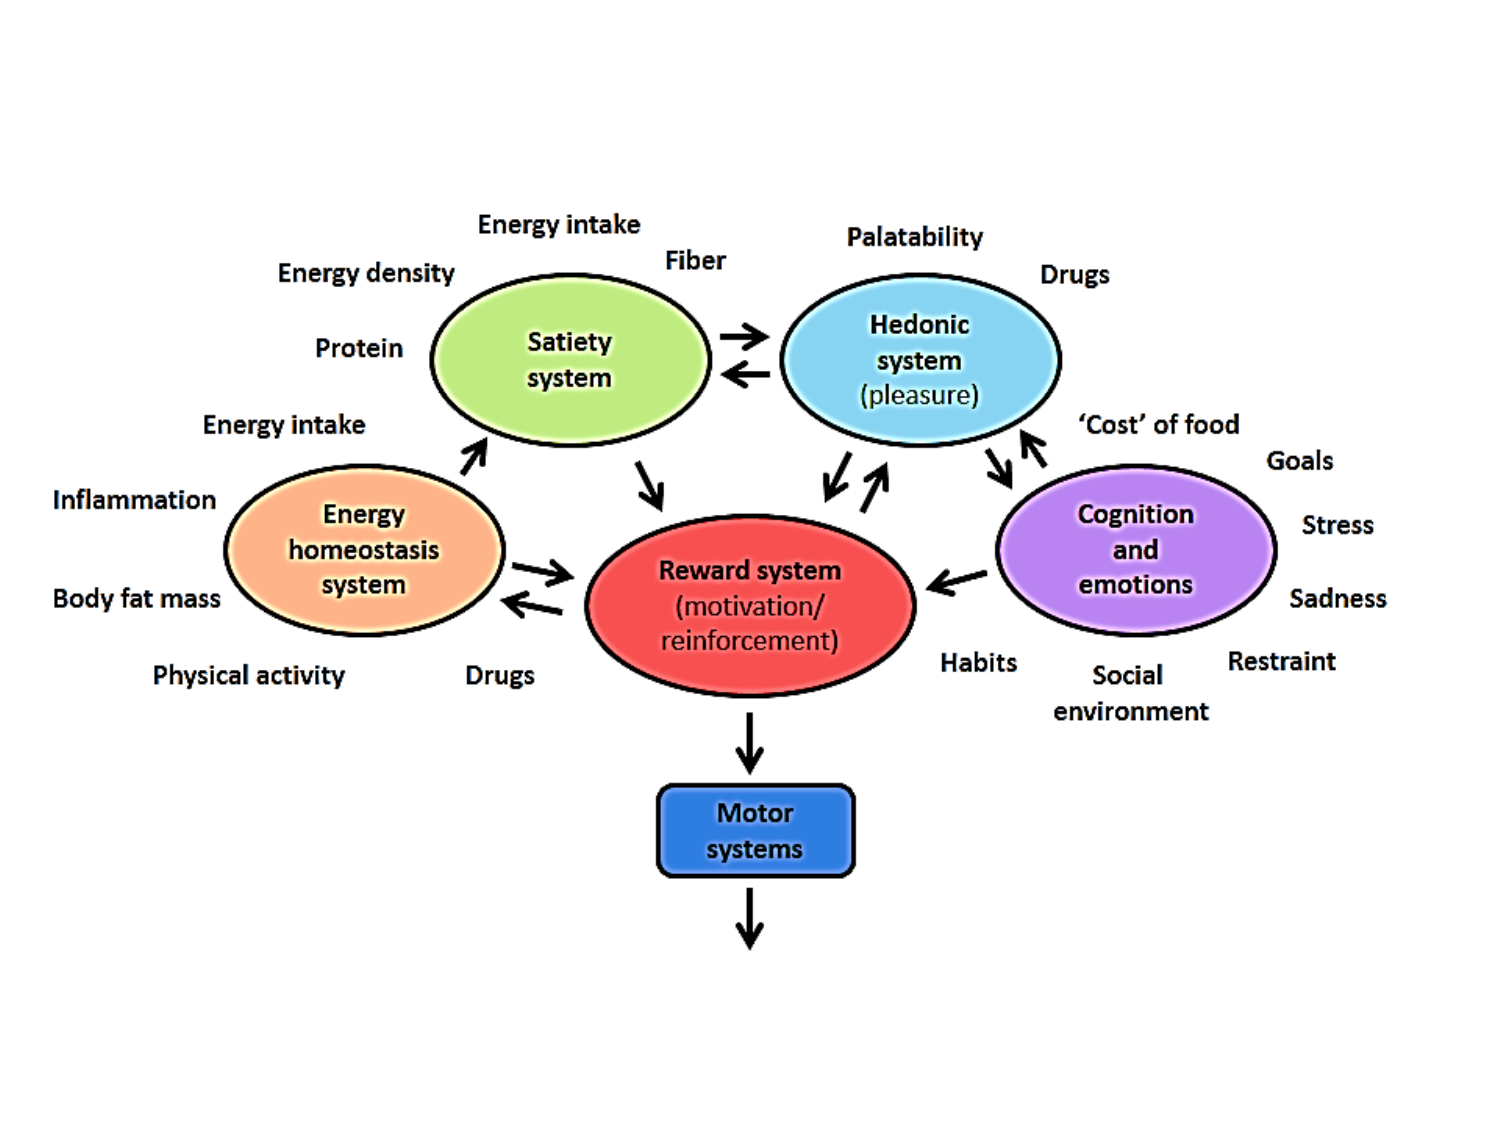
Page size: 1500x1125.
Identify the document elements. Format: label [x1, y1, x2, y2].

picture [0, 168, 1500, 957]
